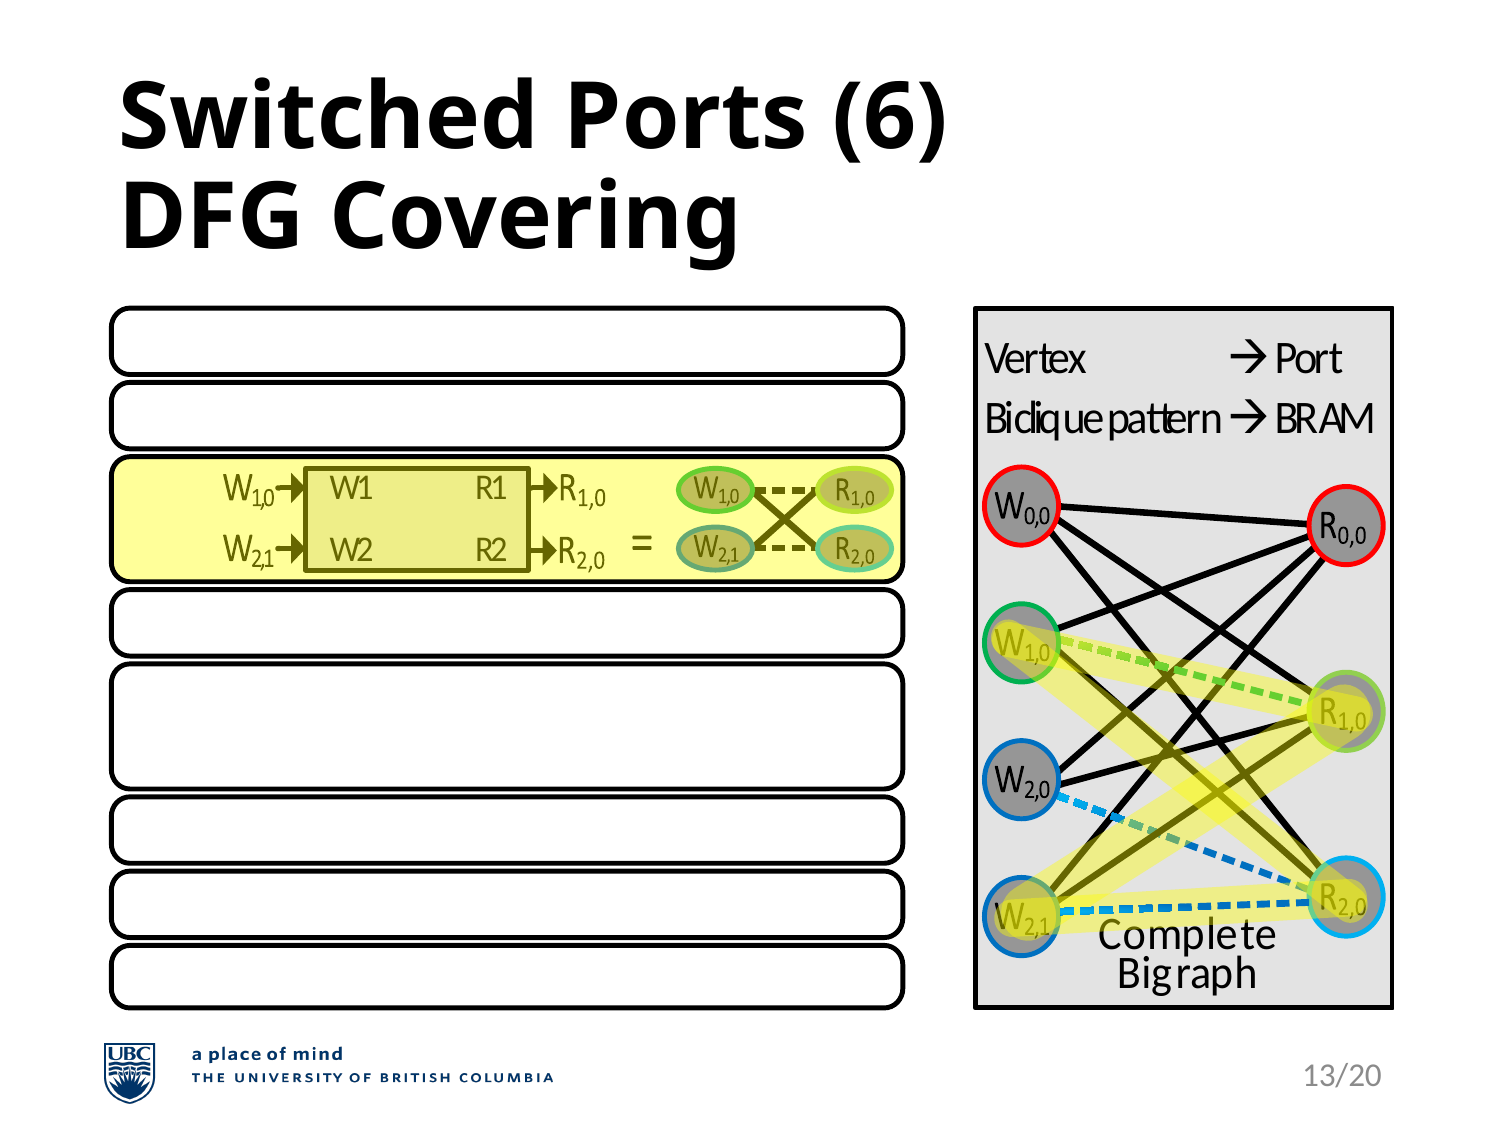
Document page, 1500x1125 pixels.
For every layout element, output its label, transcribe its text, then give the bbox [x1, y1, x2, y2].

slide_number 13/20 [1059, 1042, 1397, 1103]
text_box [102, 299, 1394, 1014]
title Switched Ports (6) DFG Covering [103, 59, 1397, 278]
